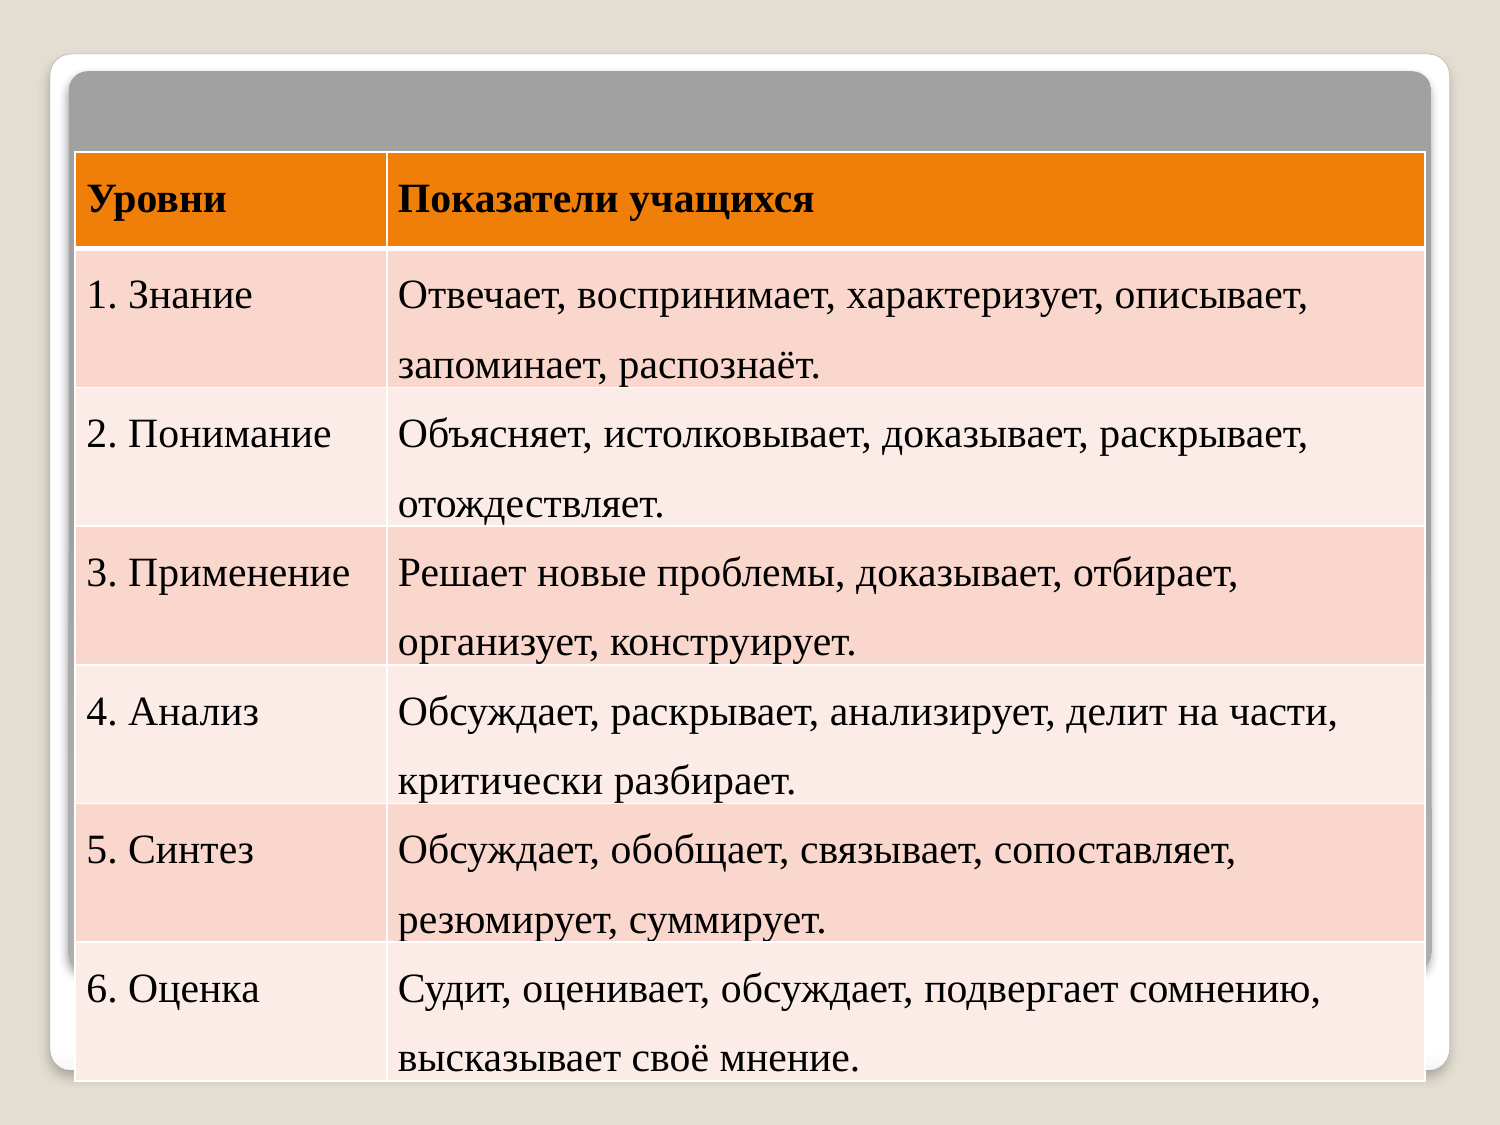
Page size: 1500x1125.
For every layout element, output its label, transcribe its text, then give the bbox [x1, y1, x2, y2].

table_cell Обсуждает, обобщает, связывает, сопоставляет, резюмирует, суммирует. [388, 804, 1424, 941]
title Уровни усвоения Блума-Кларина: [75, 35, 1425, 151]
table_cell Объясняет, истолковывает, доказывает, раскрывает, отождествляет. [388, 388, 1424, 525]
table_header Показатели учащихся [388, 153, 1424, 246]
table_cell Отвечает, воспринимает, характеризует, описывает, запоминает, распознаёт. [388, 251, 1424, 387]
table_cell 5. Синтез [76, 804, 386, 941]
table_cell 6. Оценка [76, 943, 386, 1080]
table_cell Решает новые проблемы, доказывает, отбирает, организует, конструирует. [388, 527, 1424, 664]
table_cell Судит, оценивает, обсуждает, подвергает сомнению, высказывает своё мнение. [388, 943, 1424, 1080]
table_cell 1. Знание [76, 251, 386, 387]
table_header Уровни [76, 153, 386, 246]
table_cell Обсуждает, раскрывает, анализирует, делит на части, критически разбирает. [388, 666, 1424, 803]
table_cell 4. Анализ [76, 666, 386, 803]
table_cell 2. Понимание [76, 388, 386, 525]
table_cell 3. Применение [76, 527, 386, 664]
